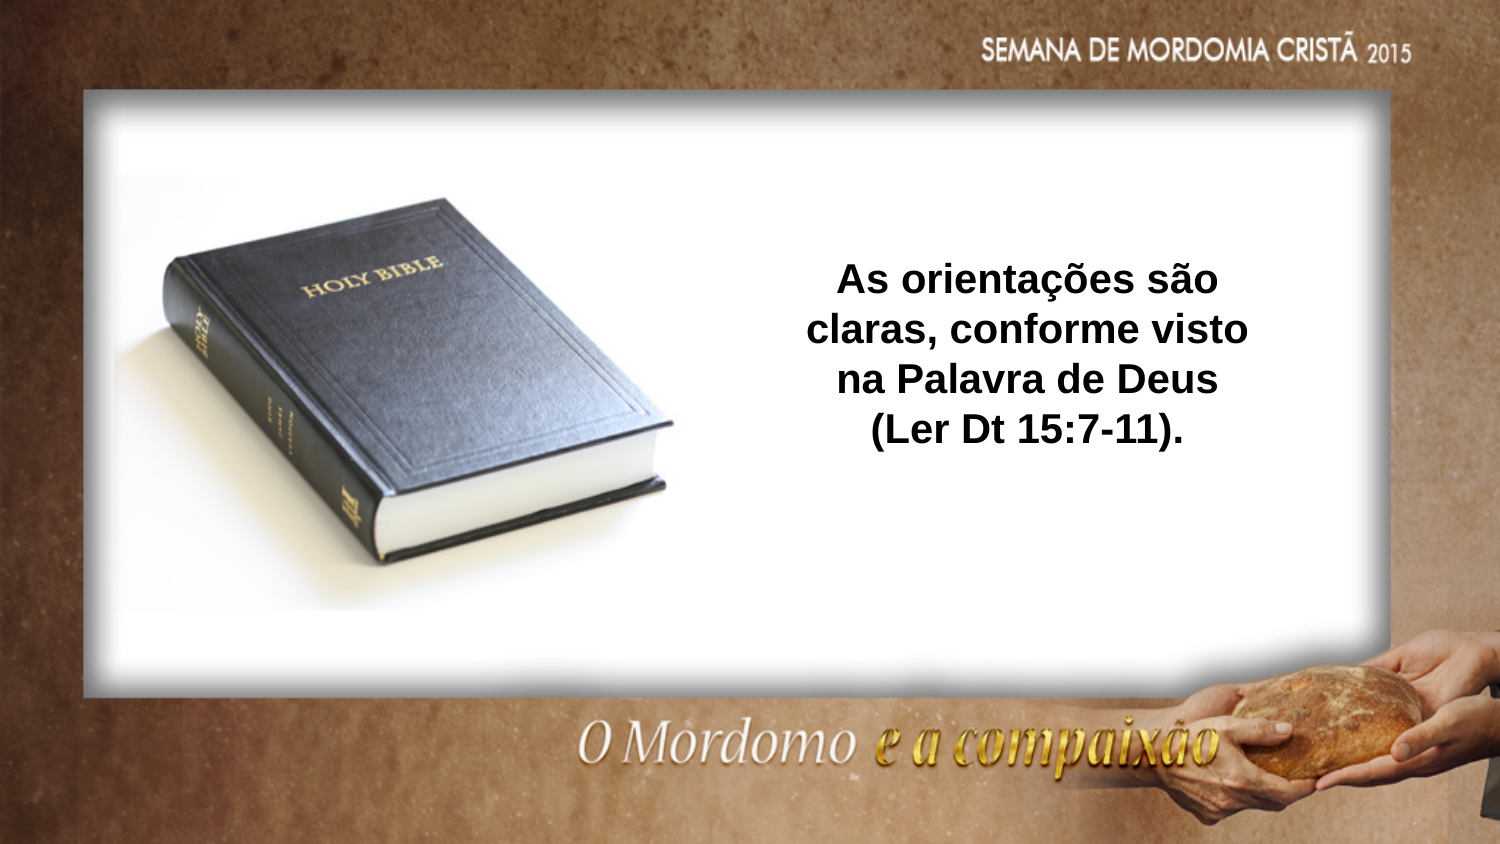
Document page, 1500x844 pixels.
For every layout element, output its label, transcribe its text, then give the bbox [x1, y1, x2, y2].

text_box As orientações são claras, conforme visto na Palavra de Deus (Ler Dt 15:7-11). [761, 244, 1294, 460]
picture [0, 0, 1500, 844]
